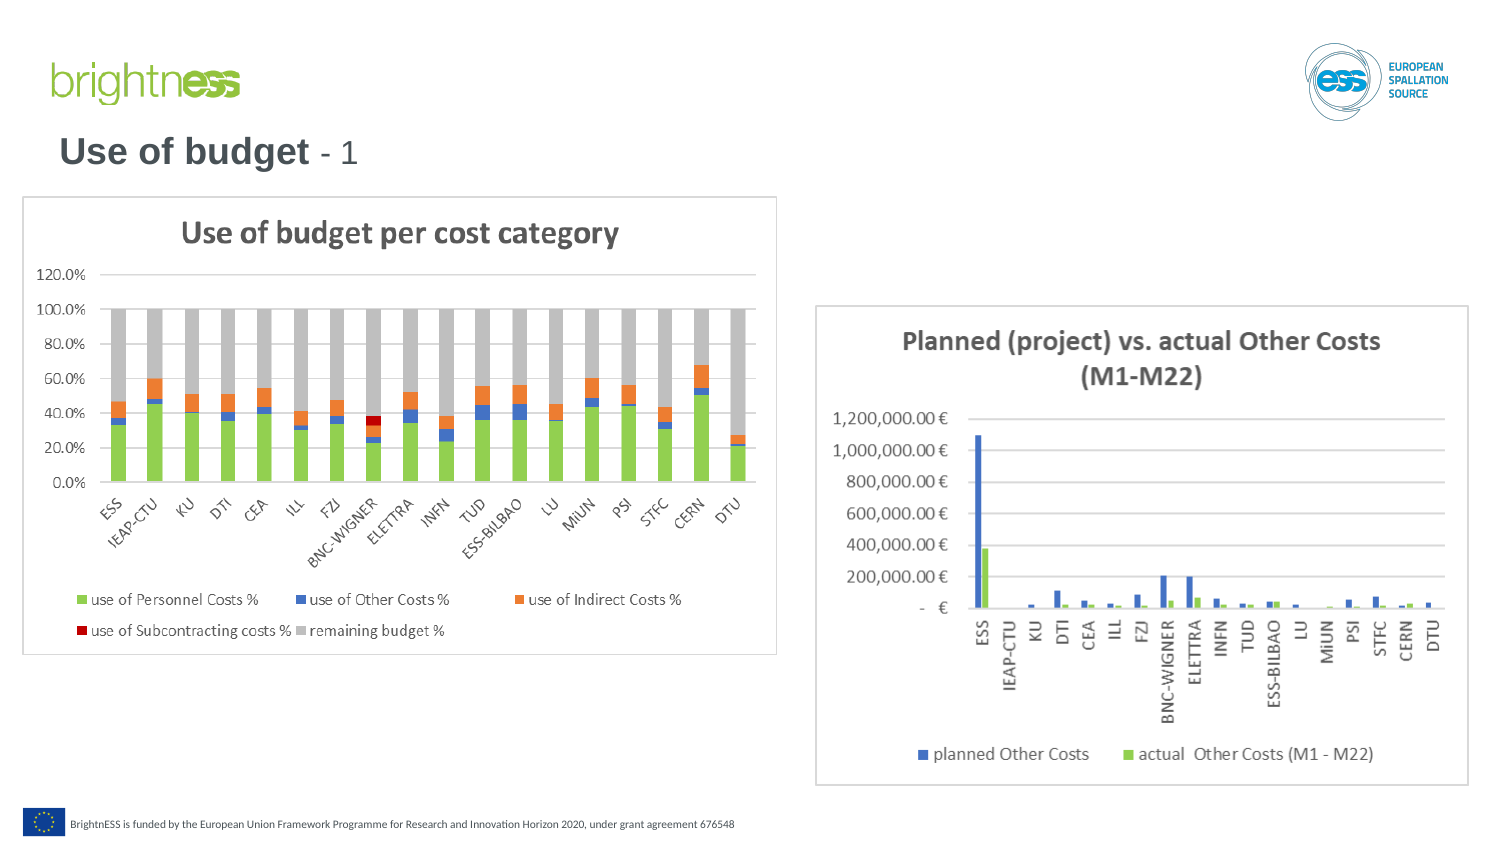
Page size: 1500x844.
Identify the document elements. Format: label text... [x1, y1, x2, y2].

text_box Use of budget - 1 [44, 78, 384, 195]
picture [814, 305, 1469, 786]
picture [1304, 43, 1448, 121]
picture [22, 196, 777, 655]
picture [22, 806, 67, 837]
text_box BrightnESS is funded by the European Union Framework Programme for Research and Innovation Horizon 2020, under grant agreement 676548 [68, 809, 799, 844]
